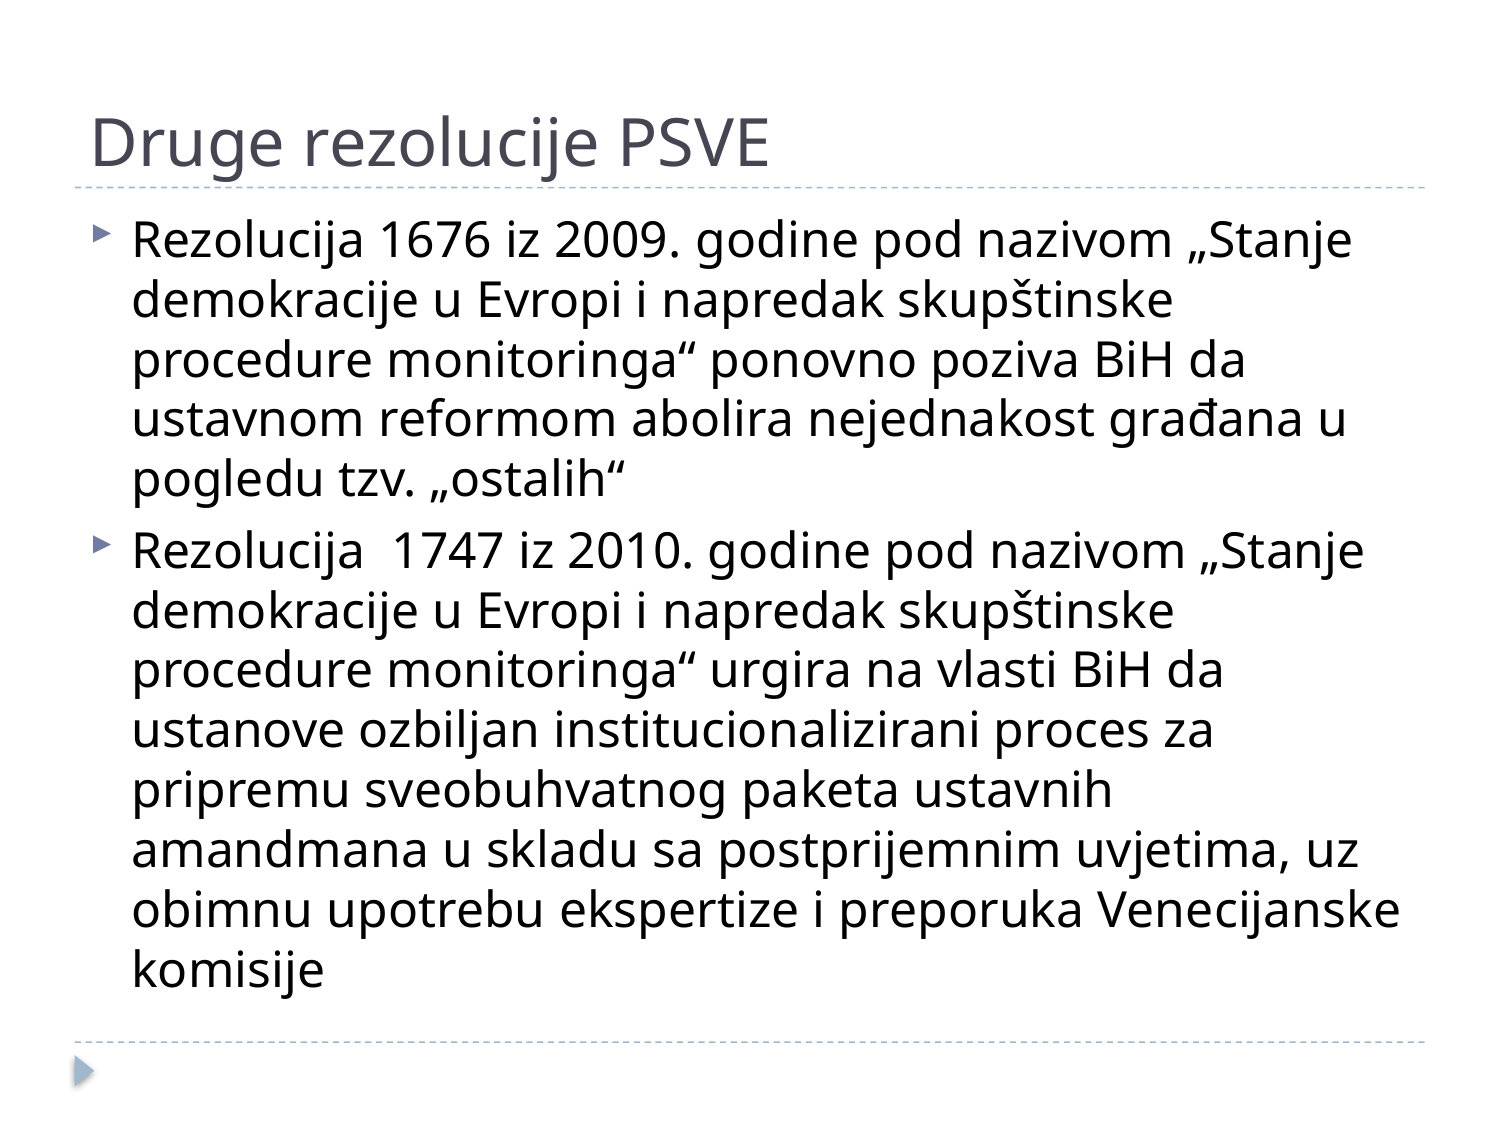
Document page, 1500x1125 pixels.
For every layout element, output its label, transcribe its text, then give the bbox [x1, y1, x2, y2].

list Rezolucija 1676 iz 2009. godine pod nazivom „Stanje demokracije u Evropi i napredak skupštinske procedure monitoringa“ ponovno poziva BiH da ustavnom reformom abolira nejednakost građana u pogledu tzv. „ostalih“ Rezolucija 1747 iz 2010. godine pod nazivom „Stanje demokracije u Evropi i napredak skupštinske procedure monitoringa“ urgira na vlasti BiH da ustanove ozbiljan institucionalizirani proces za pripremu sveobuhvatnog paketa ustavnih amandmana u skladu sa postprijemnim uvjetima, uz obimnu upotrebu ekspertize i preporuka Venecijanske komisije [75, 200, 1425, 1010]
title Druge rezolucije PSVE [75, 24, 1425, 188]
